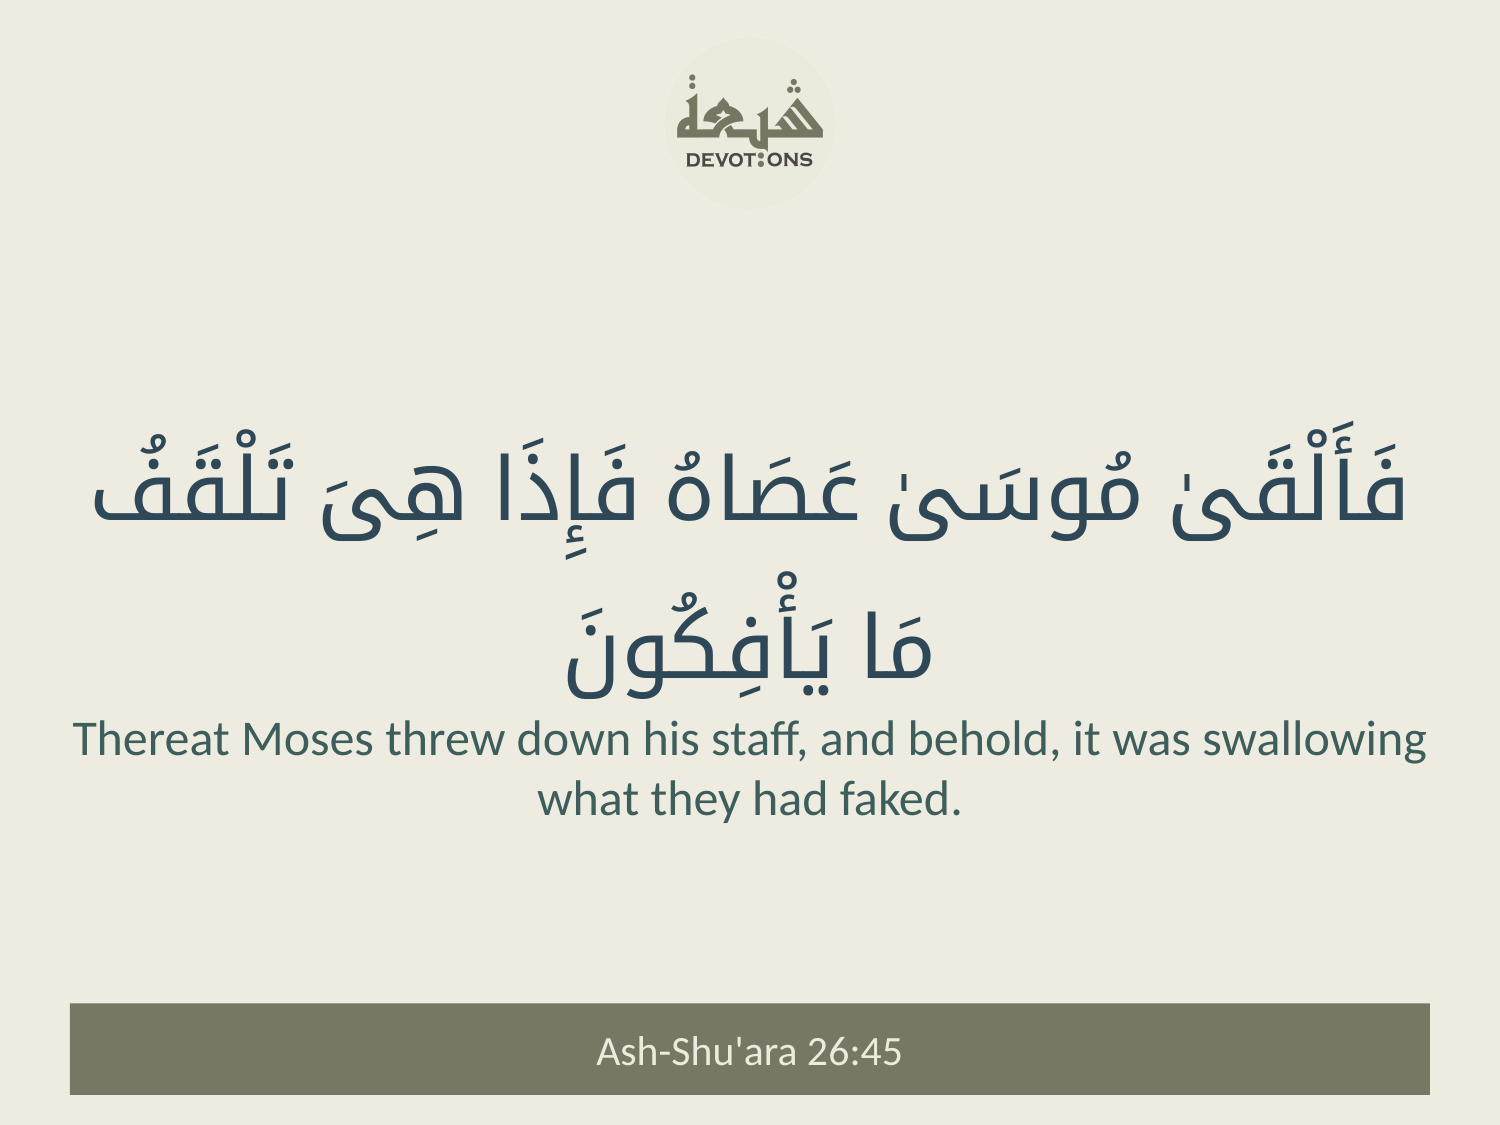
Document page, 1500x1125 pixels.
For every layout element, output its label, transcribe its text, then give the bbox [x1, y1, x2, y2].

list فَأَلْقَىٰ مُوسَىٰ عَصَاهُ فَإِذَا هِىَ تَلْقَفُ مَا يَأْفِكُونَ Thereat Moses threw down his staff, and behold, it was swallowing what they had faked. [69, 203, 1430, 1003]
picture [656, 29, 844, 203]
list Ash-Shu'ara 26:45 [69, 1003, 1430, 1095]
